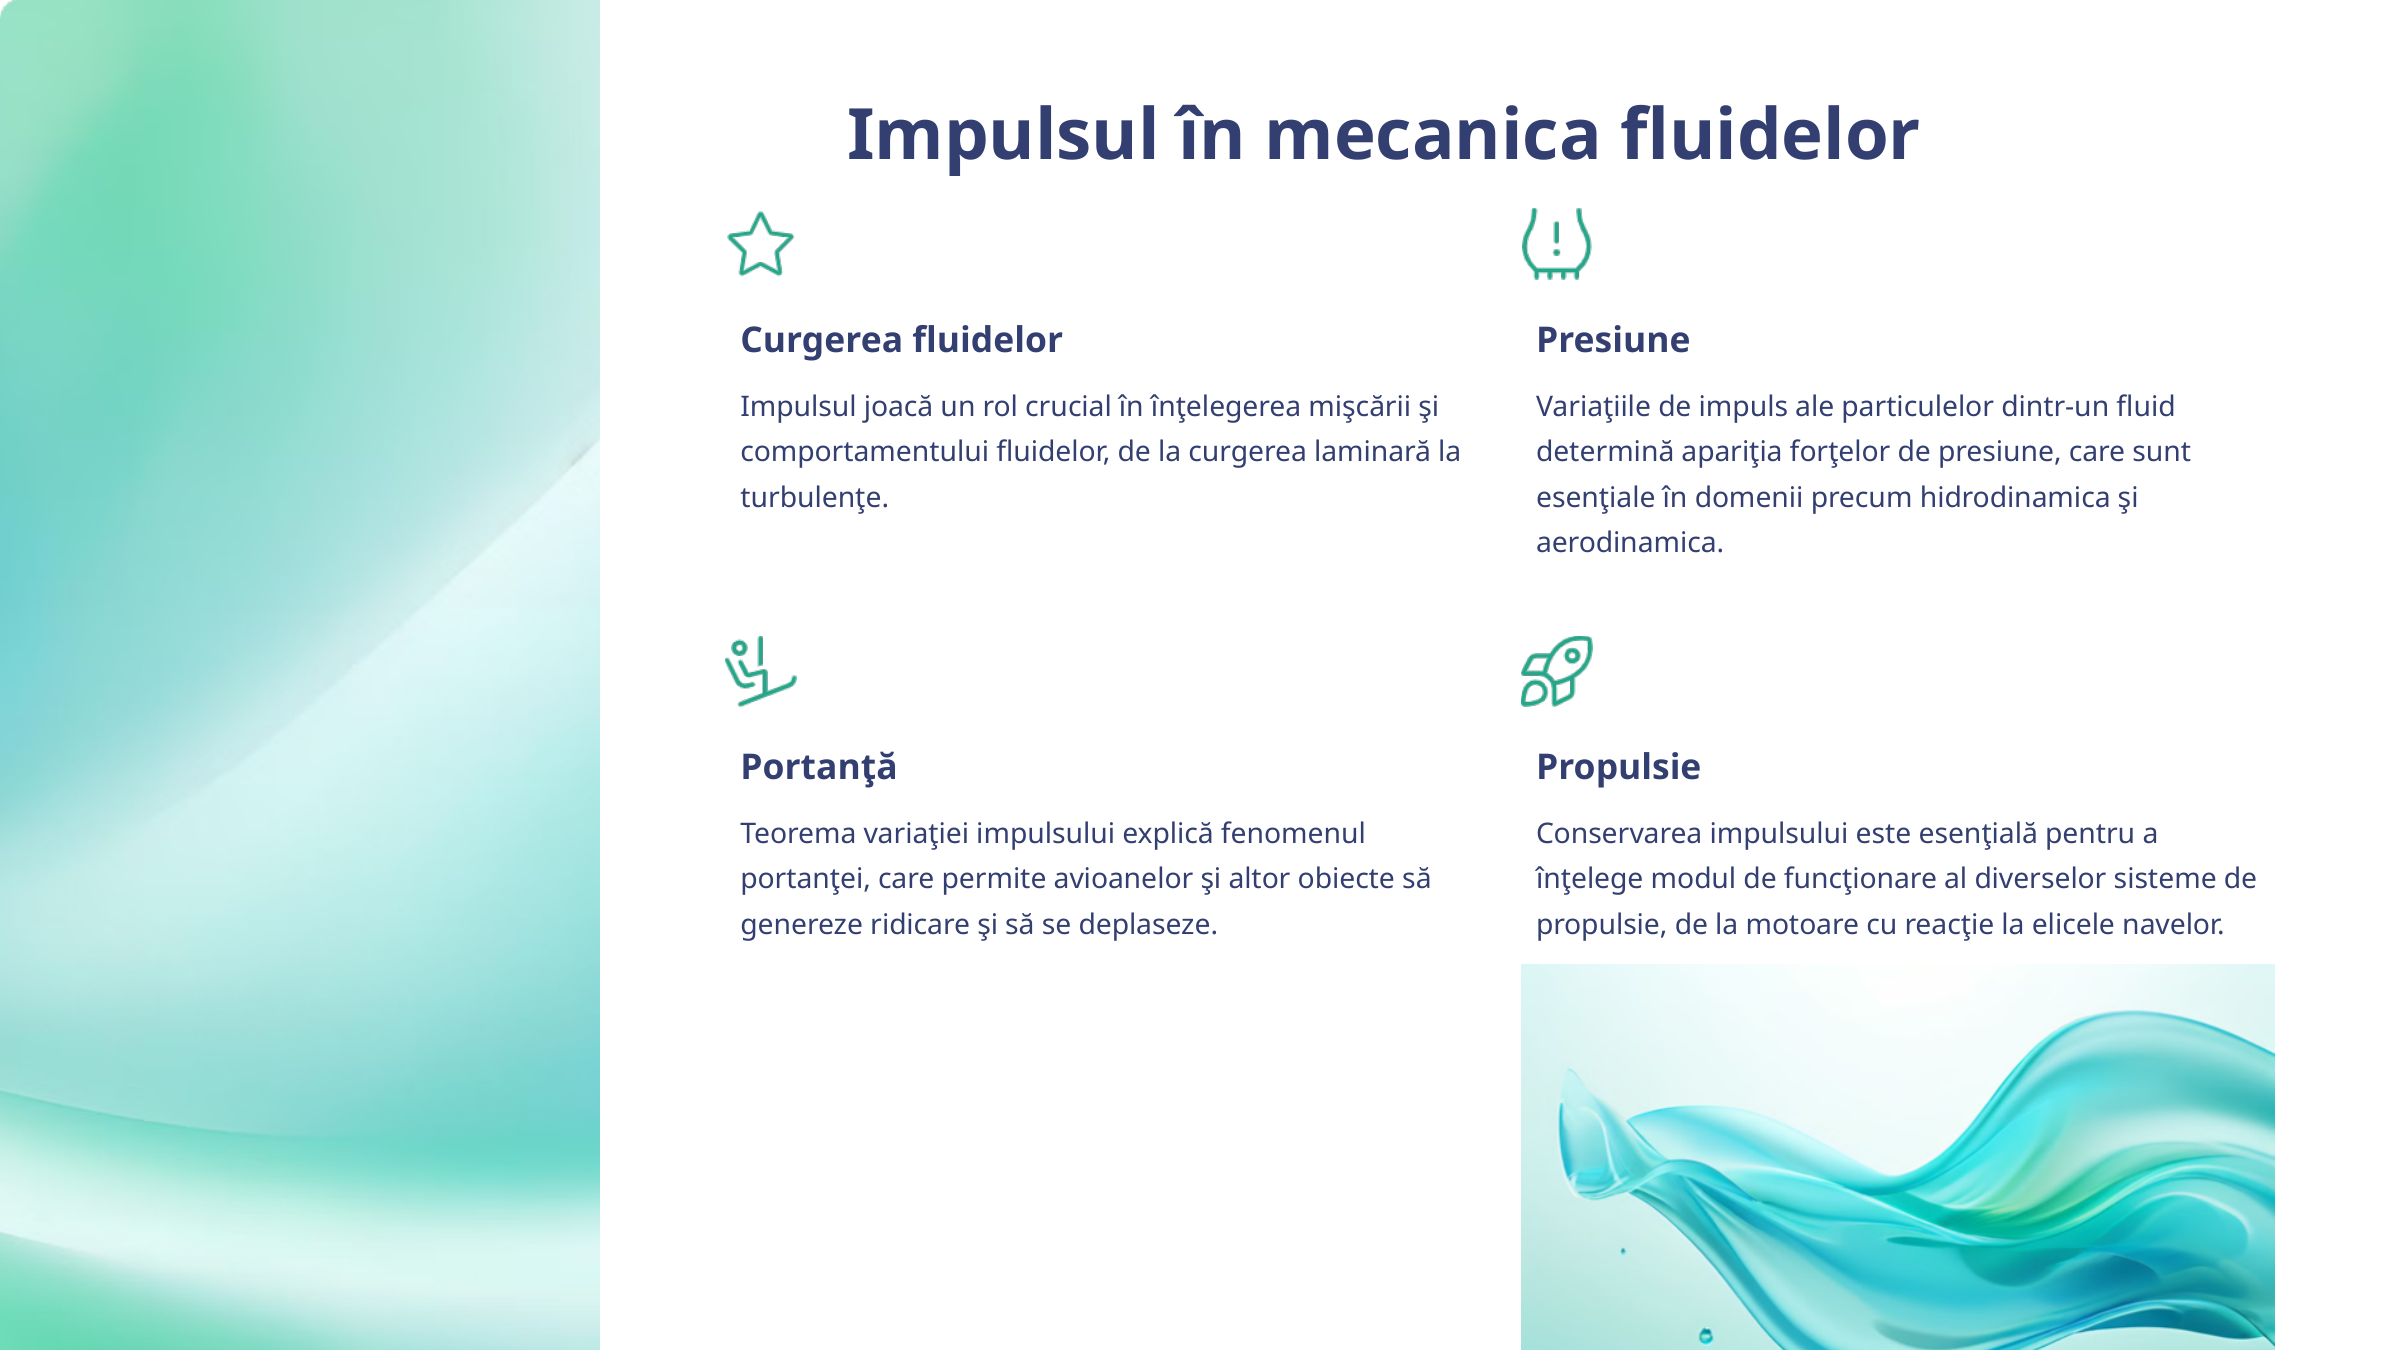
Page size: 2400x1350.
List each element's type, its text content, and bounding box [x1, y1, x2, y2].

picture [0, 0, 600, 1350]
picture [725, 635, 797, 707]
text_box Variaţiile de impuls ale particulelor dintr-un fluid determină apariţia forţelor de presiune, care sunt esenţiale în domenii precum hidrodinamica şi aerodinamica. [1521, 369, 2275, 551]
picture [1521, 635, 1593, 707]
text_box Impulsul în mecanica fluidelor [725, 77, 2043, 167]
picture [1521, 964, 2275, 1350]
picture [1521, 208, 1593, 280]
text_box Teorema variaţiei impulsului explică fenomenul portanţei, care permite avioanelor şi altor obiecte să genereze ridicare şi să se deplaseze. [725, 796, 1479, 933]
text_box Conservarea impulsului este esenţială pentru a înţelege modul de funcţionare al diverselor sisteme de propulsie, de la motoare cu reacţie la elicele navelor. [1521, 796, 2275, 933]
text_box [600, 0, 2400, 1350]
text_box Presiune [1521, 308, 1876, 353]
text_box Curgerea fluidelor [725, 308, 1128, 353]
text_box Impulsul joacă un rol crucial în înţelegerea mişcării şi comportamentului fluidelor, de la curgerea laminară la turbulenţe. [725, 369, 1479, 506]
text_box Portanţă [725, 735, 1081, 780]
text_box Propulsie [1521, 735, 1876, 780]
picture [725, 208, 797, 280]
